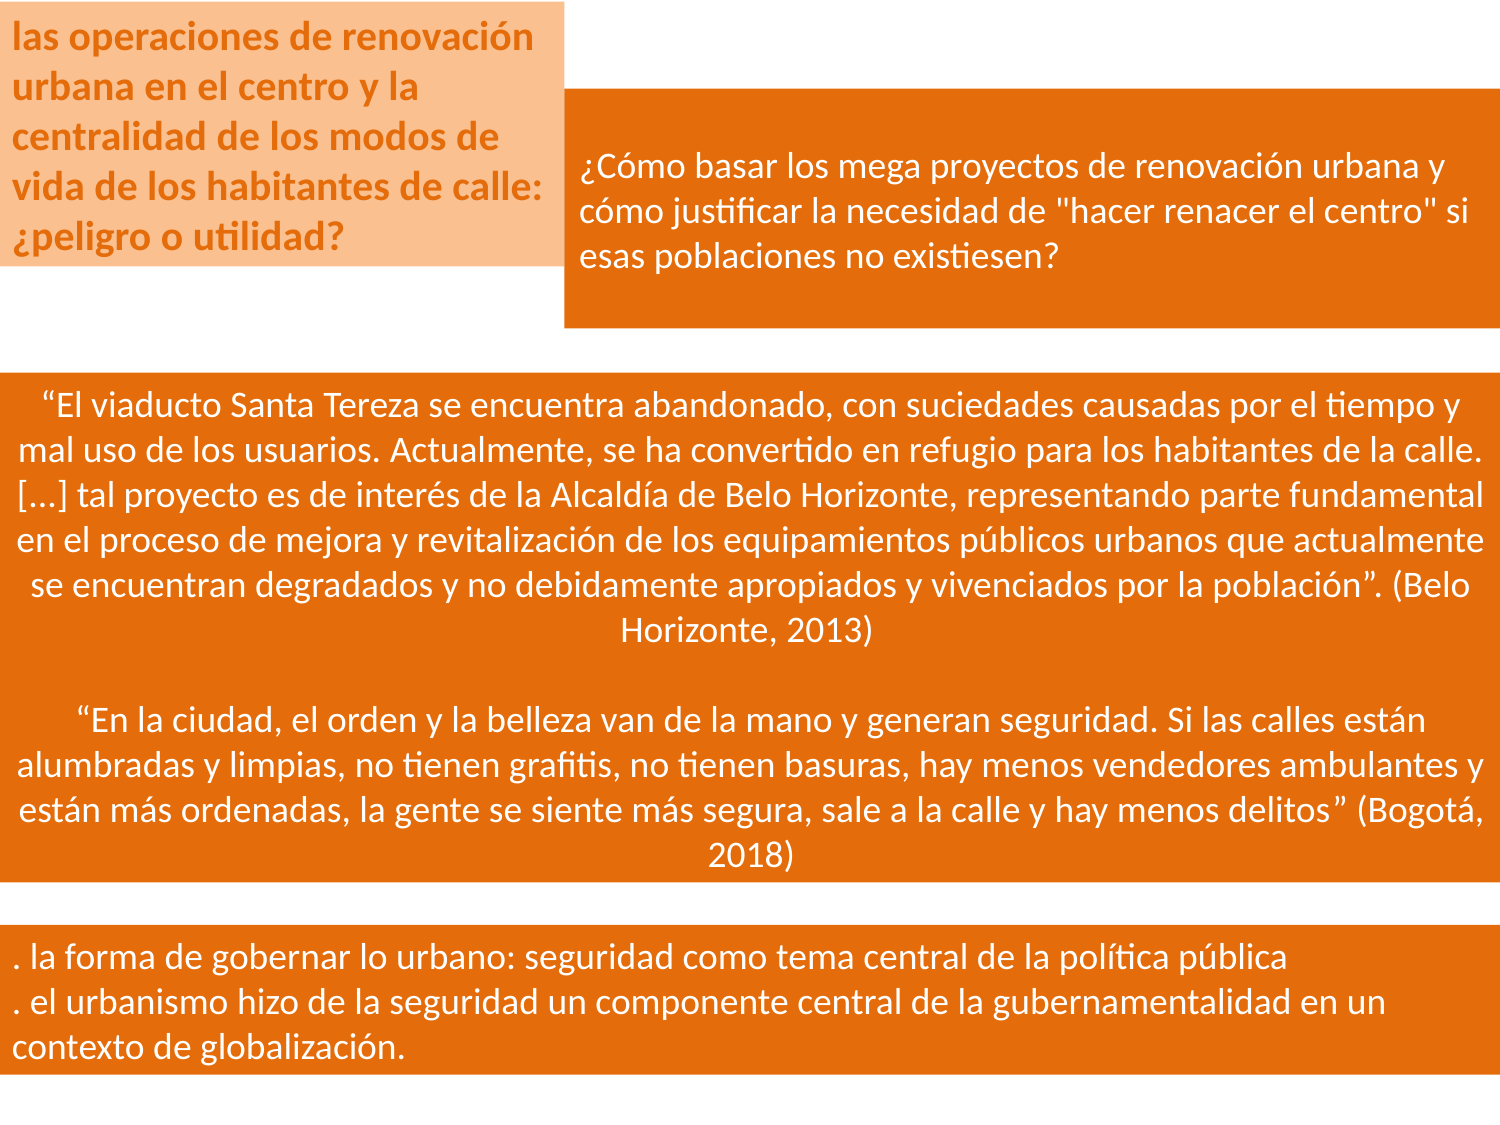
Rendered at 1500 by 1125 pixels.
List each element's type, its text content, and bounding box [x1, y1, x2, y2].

text_box “El viaducto Santa Tereza se encuentra abandonado, con suciedades causadas por el tiempo y mal uso de los usuarios. Actualmente, se ha convertido en refugio para los habitantes de la calle. [...] tal proyecto es de interés de la Alcaldía de Belo Horizonte, representando parte fundamental en el proceso de mejora y revitalización de los equipamientos públicos urbanos que actualmente se encuentran degradados y no debidamente apropiados y vivenciados por la población”. (Belo Horizonte, 2013) “En la ciudad, el orden y la belleza van de la mano y generan seguridad. Si las calles están alumbradas y limpias, no tienen grafitis, no tienen basuras, hay menos vendedores ambulantes y están más ordenadas, la gente se siente más segura, sale a la calle y hay menos delitos” (Bogotá, 2018) [0, 372, 1500, 883]
text_box las operaciones de renovación urbana en el centro y la centralidad de los modos de vida de los habitantes de calle: ¿peligro o utilidad? [0, 1, 565, 267]
text_box ¿Cómo basar los mega proyectos de renovación urbana y cómo justificar la necesidad de "hacer renacer el centro" si esas poblaciones no existiesen? [564, 88, 1500, 329]
text_box . la forma de gobernar lo urbano: seguridad como tema central de la política pública . el urbanismo hizo de la seguridad un componente central de la gubernamentalidad en un contexto de globalización. [0, 924, 1500, 1075]
